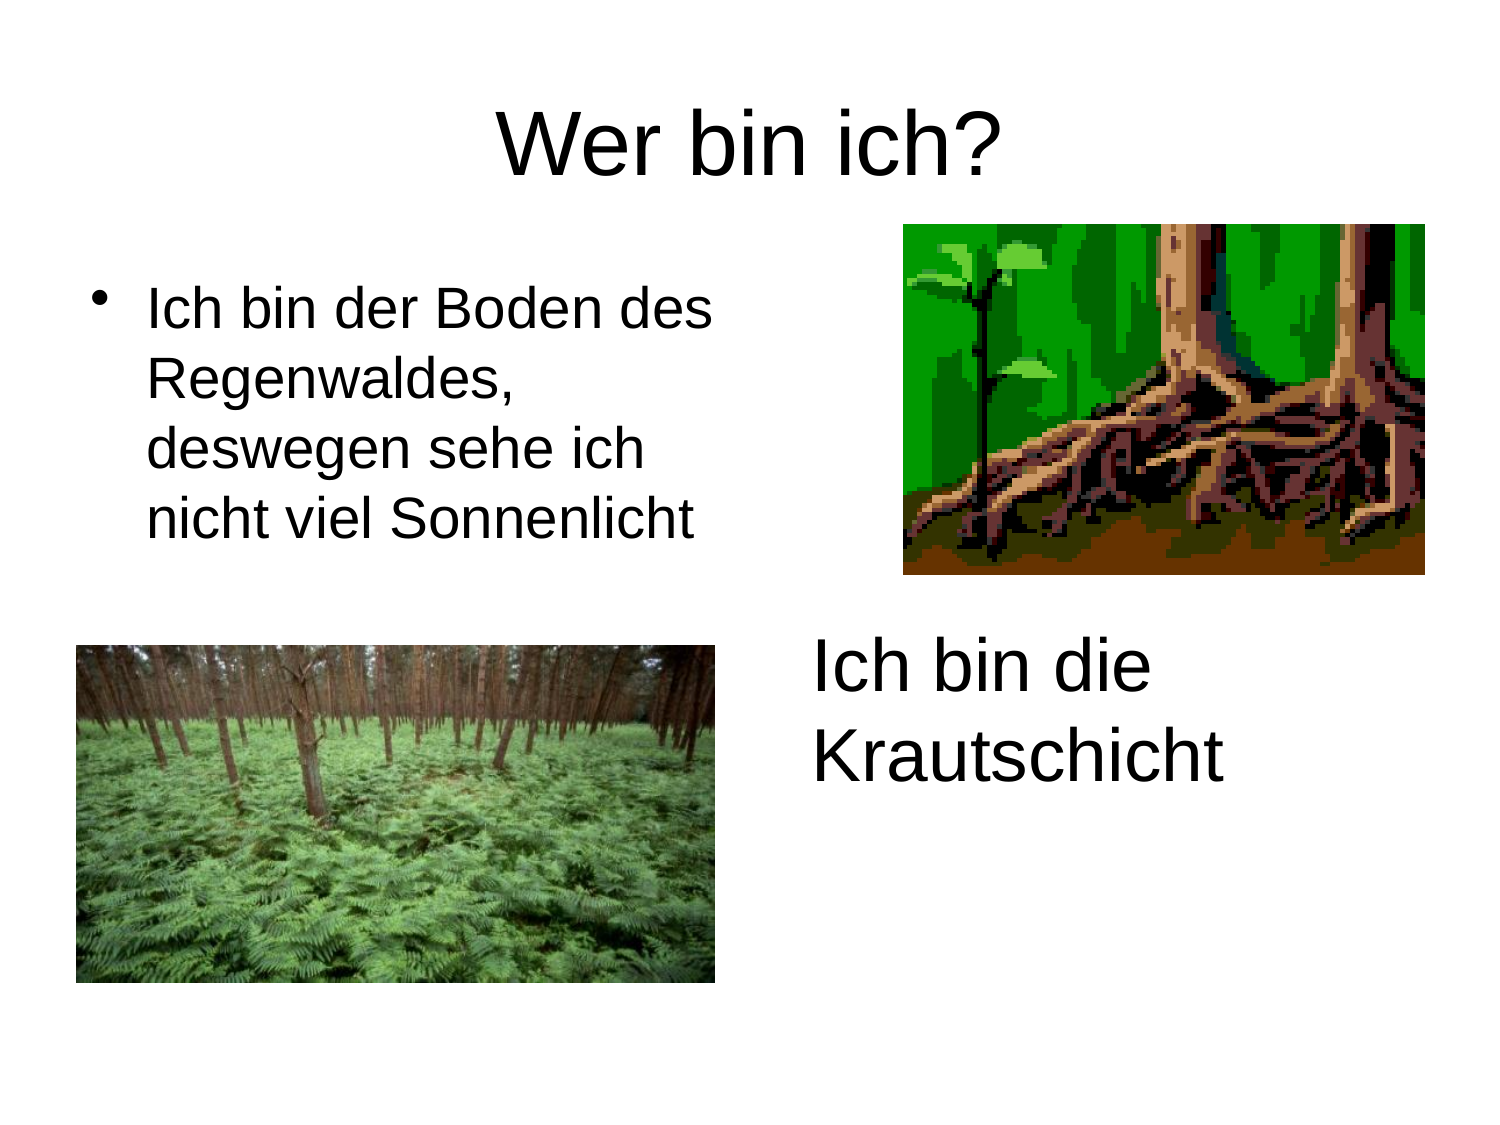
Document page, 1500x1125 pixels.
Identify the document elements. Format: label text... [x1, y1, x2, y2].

title Wer bin ich? [75, 45, 1425, 233]
text_box Ich bin die Krautschicht [797, 609, 1388, 805]
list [903, 224, 1426, 576]
picture [76, 645, 715, 984]
list Ich bin der Boden des Regenwaldes, deswegen sehe ich nicht viel Sonnenlicht [75, 262, 738, 1005]
